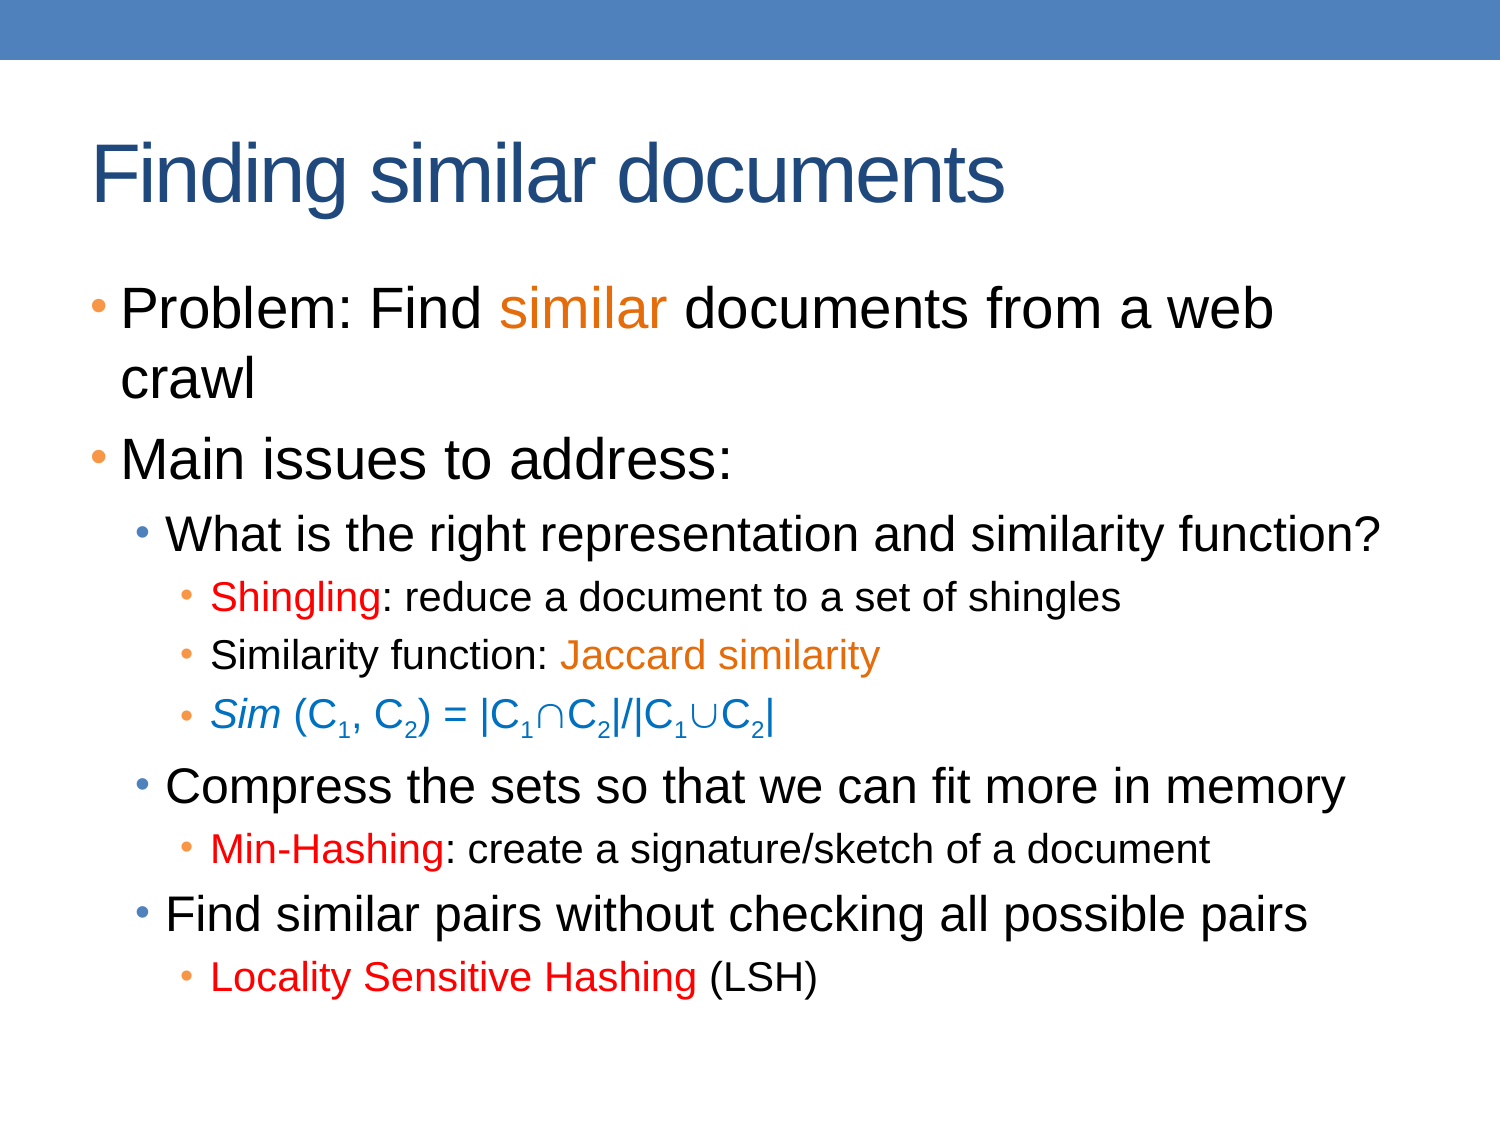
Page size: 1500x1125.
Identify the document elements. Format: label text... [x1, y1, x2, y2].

title Finding similar documents [75, 87, 1425, 250]
list Problem: Find similar documents from a web crawl Main issues to address: What is the right representation and similarity function? Shingling: reduce a document to a set of shingles Similarity function: Jaccard similarity Sim (C1, C2) = |C1C2|/|C1C2| Compress the sets so that we can fit more in memory Min-Hashing: create a signature/sketch of a document Find similar pairs without checking all possible pairs Locality Sensitive Hashing (LSH) [75, 262, 1425, 1063]
